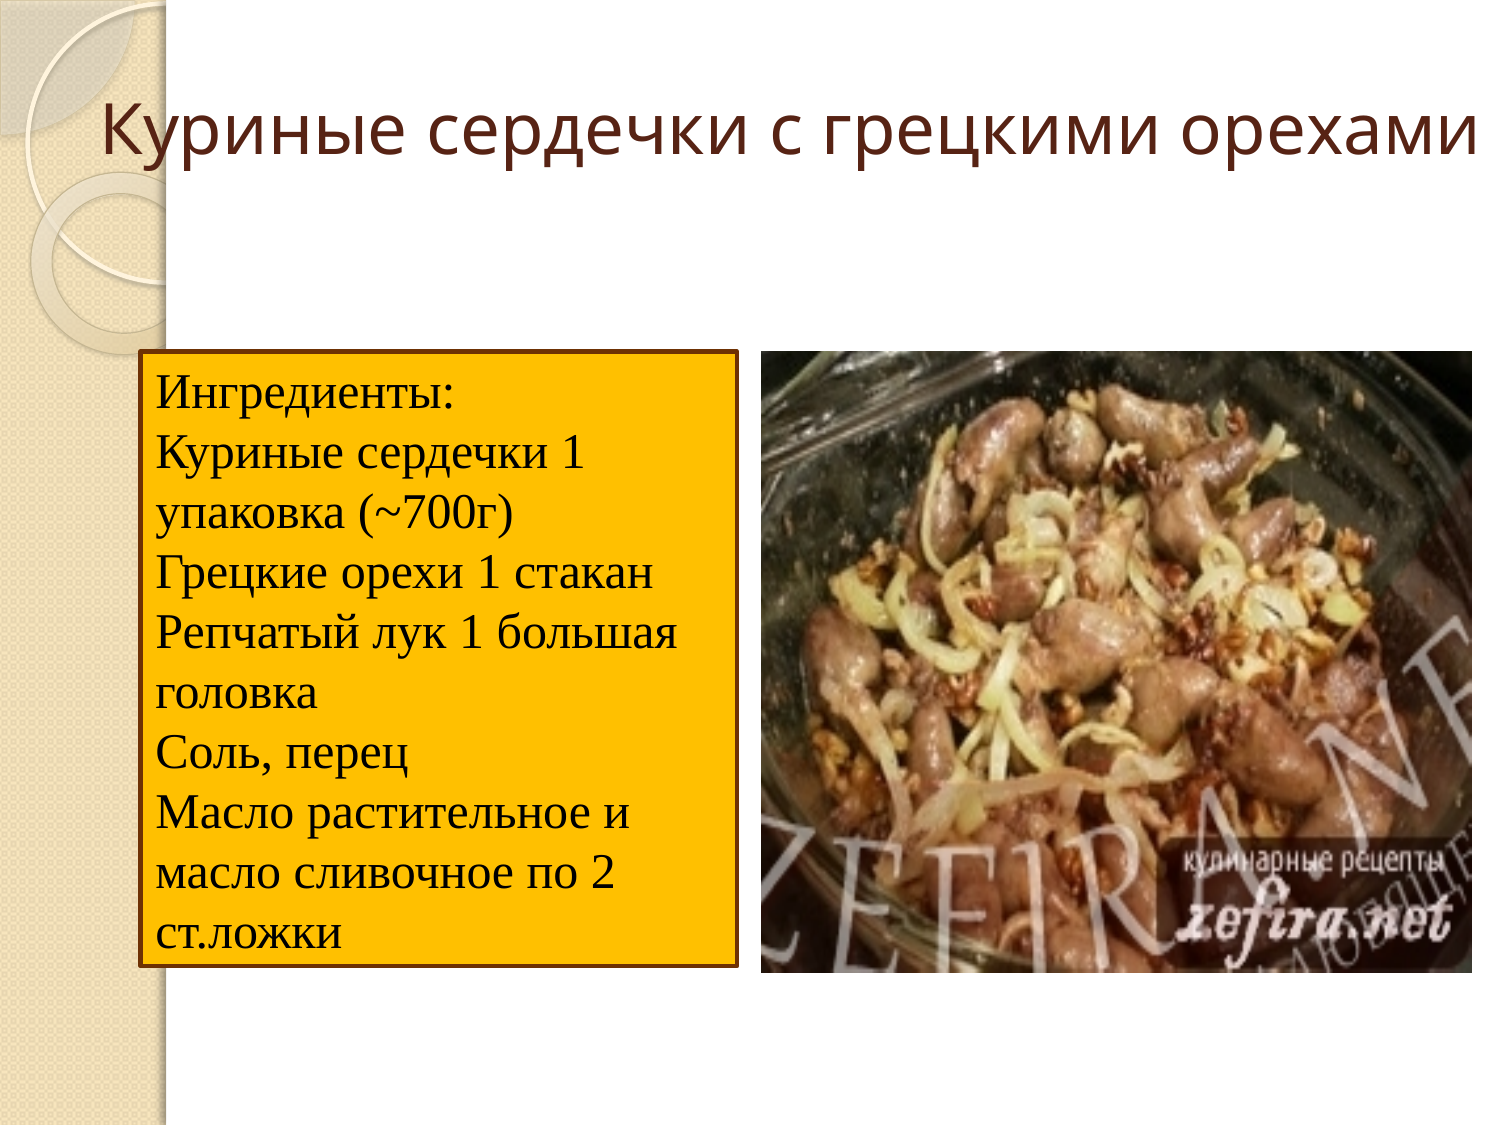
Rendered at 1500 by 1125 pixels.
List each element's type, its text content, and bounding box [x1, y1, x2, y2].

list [761, 351, 1472, 973]
text_box Ингредиенты: Куриные сердечки 1 упаковка (~700г) Грецкие орехи 1 стакан Репчатый лук 1 большая головка Соль, перец Масло растительное и масло сливочное по 2 ст.ложки [138, 349, 739, 968]
title Куриные сердечки с грецкими орехами [82, 35, 1500, 303]
